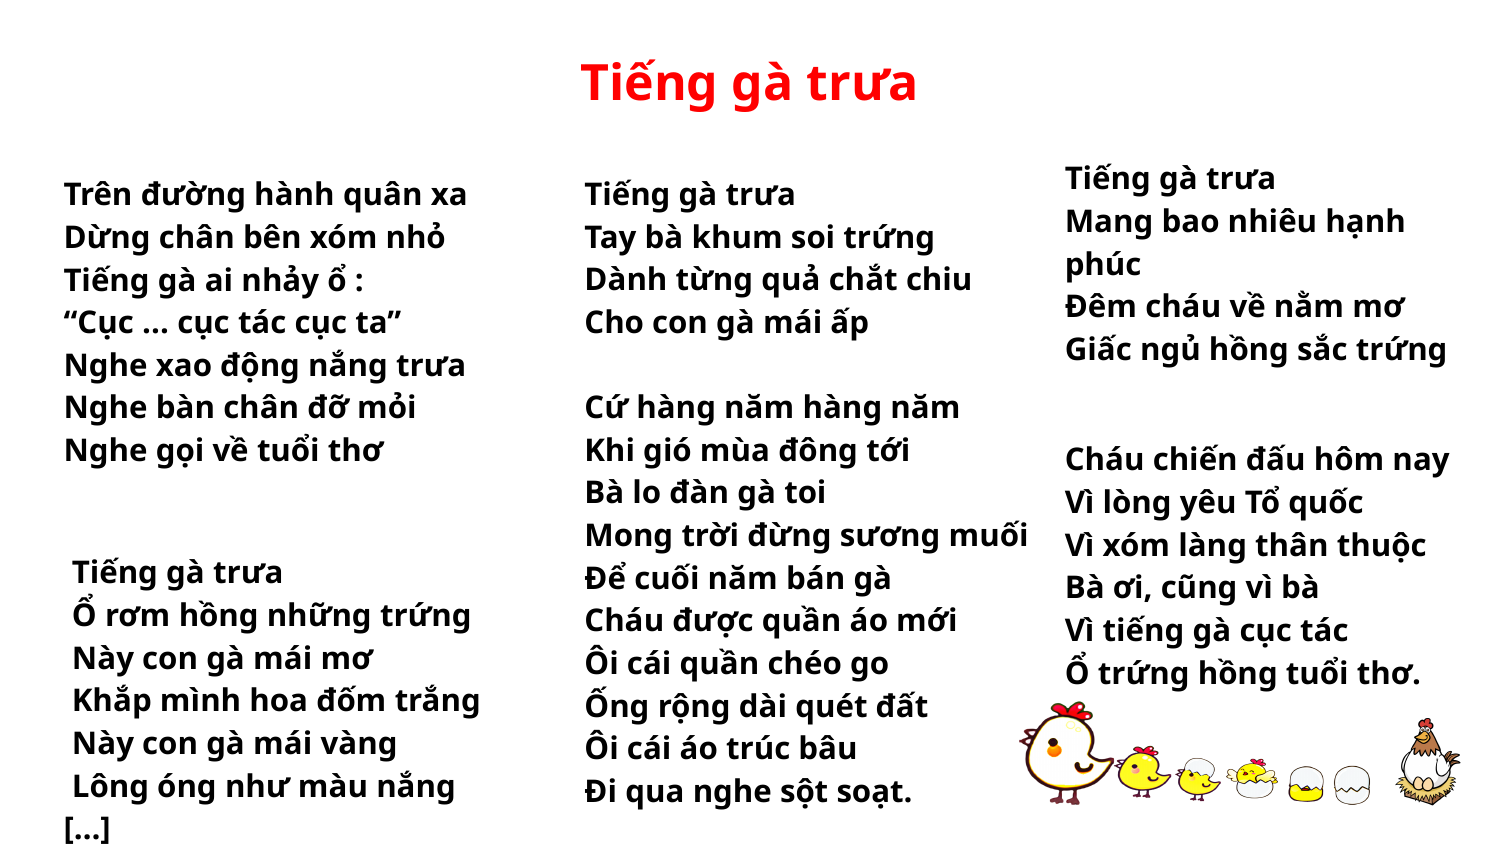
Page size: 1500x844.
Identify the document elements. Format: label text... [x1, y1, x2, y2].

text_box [1014, 694, 1465, 812]
text_box Tiếng gà trưa Tay bà khum soi trứng Dành từng quả chắt chiu Cho con gà mái ấp Cứ hàng năm hàng năm Khi gió mùa đông tới Bà lo đàn gà toi Mong trời đừng sương muối Để cuối năm bán gà Cháu được quần áo mới Ôi cái quần chéo go Ống rộng dài quét đất Ôi cái áo trúc bâu Đi qua nghe sột soạt. [569, 161, 926, 844]
text_box Trên đường hành quân xa Dừng chân bên xóm nhỏ Tiếng gà ai nhảy ổ : “Cục ... cục tác cục ta” Nghe xao động nắng trưa Nghe bàn chân đỡ mỏi Nghe gọi về tuổi thơ Tiếng gà trưa Ổ rơm hồng những trứng Này con gà mái mơ Khắp mình hoa đốm trắng Này con gà mái vàng Lông óng như màu nắng […] [48, 161, 504, 844]
text_box Tiếng gà trưa Mang bao nhiêu hạnh phúc Đêm cháu về nằm mơ Giấc ngủ hồng sắc trứng Cháu chiến đấu hôm nay Vì lòng yêu Tổ quốc Vì xóm làng thân thuộc Bà ơi, cũng vì bà Vì tiếng gà cục tác Ổ trứng hồng tuổi thơ. [1050, 146, 1479, 698]
text_box Tiếng gà trưa [565, 42, 935, 118]
